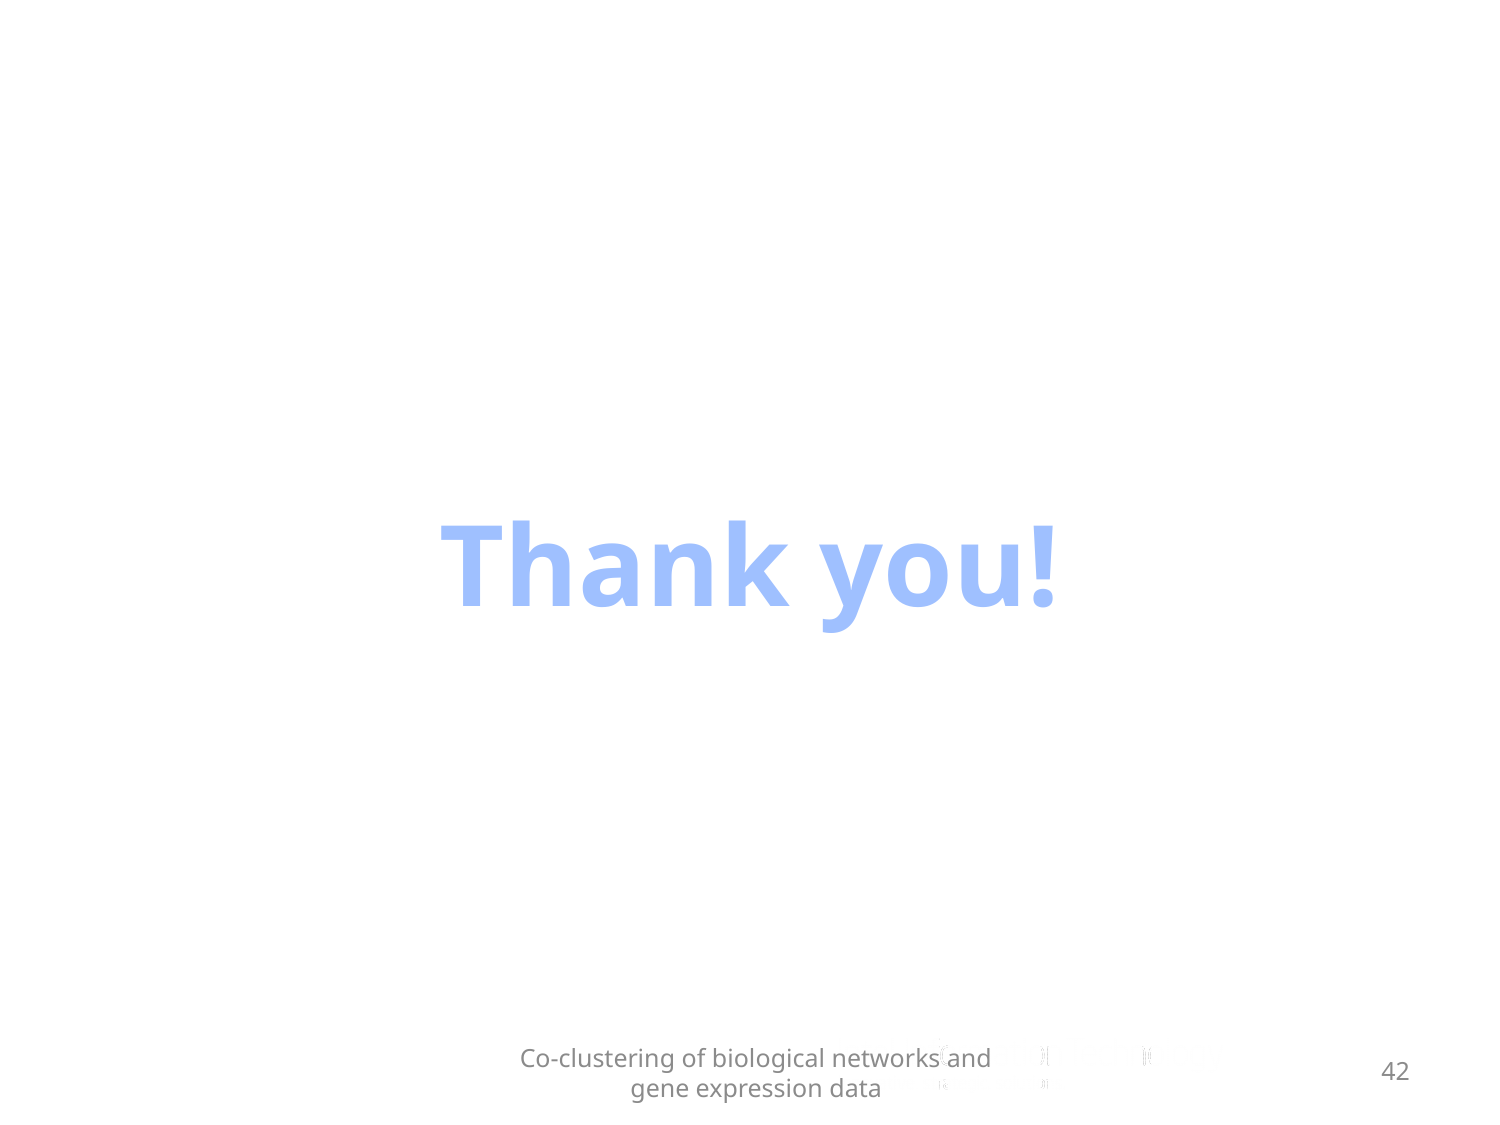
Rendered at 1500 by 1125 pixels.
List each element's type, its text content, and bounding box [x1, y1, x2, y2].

slide_number 42 [1074, 1042, 1425, 1103]
footer Co-clustering of biological networks and gene expression data [474, 1042, 1038, 1103]
picture [837, 1036, 1224, 1095]
text_box Thank you! [424, 486, 1076, 637]
